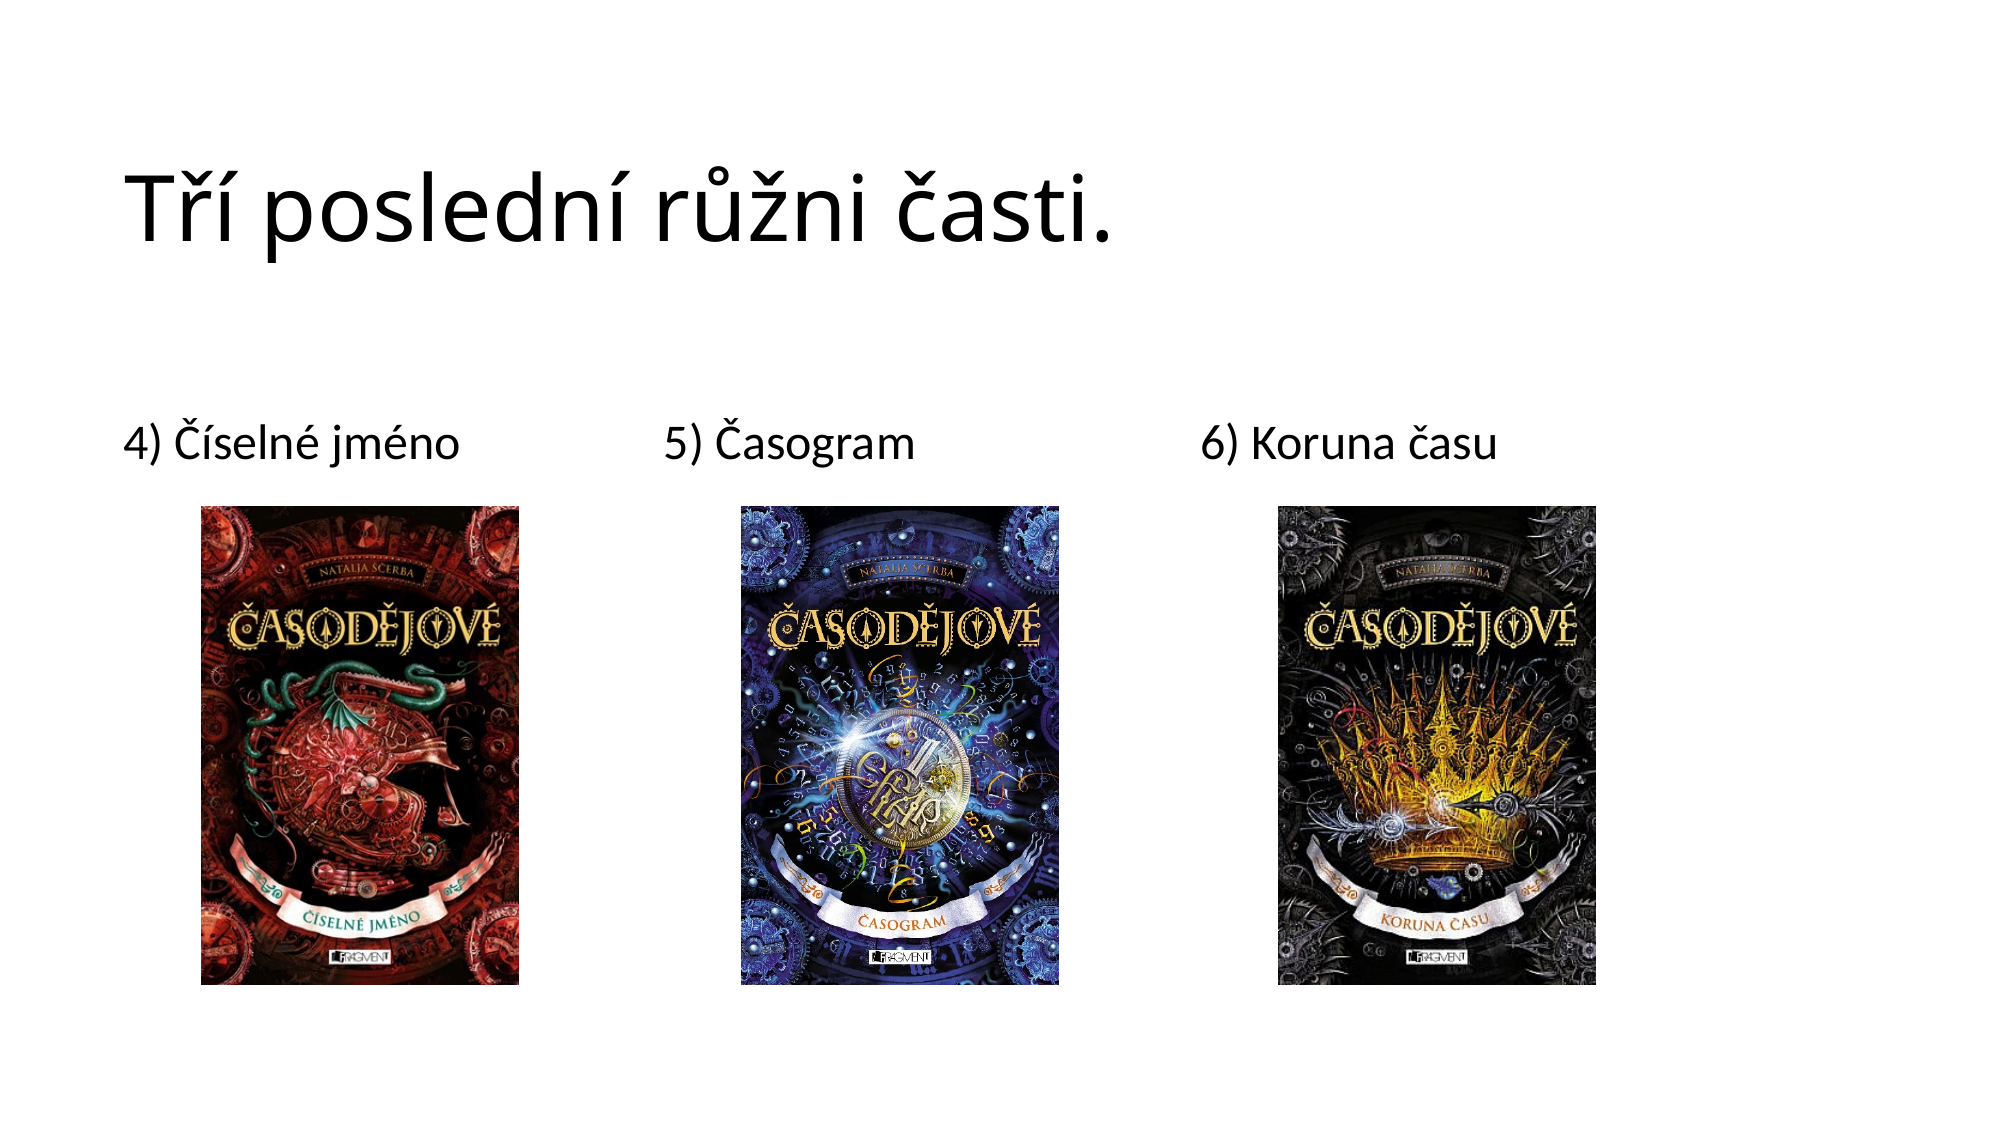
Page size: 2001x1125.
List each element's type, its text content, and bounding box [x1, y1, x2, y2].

picture [201, 506, 519, 985]
list 6) Koruna času [1185, 383, 1689, 478]
title Tří poslední růžni časti. [109, 123, 1689, 301]
picture [741, 506, 1059, 985]
list 4) Číselné jméno [108, 383, 612, 478]
picture [1278, 506, 1596, 985]
list 5) Časogram [648, 383, 1152, 478]
